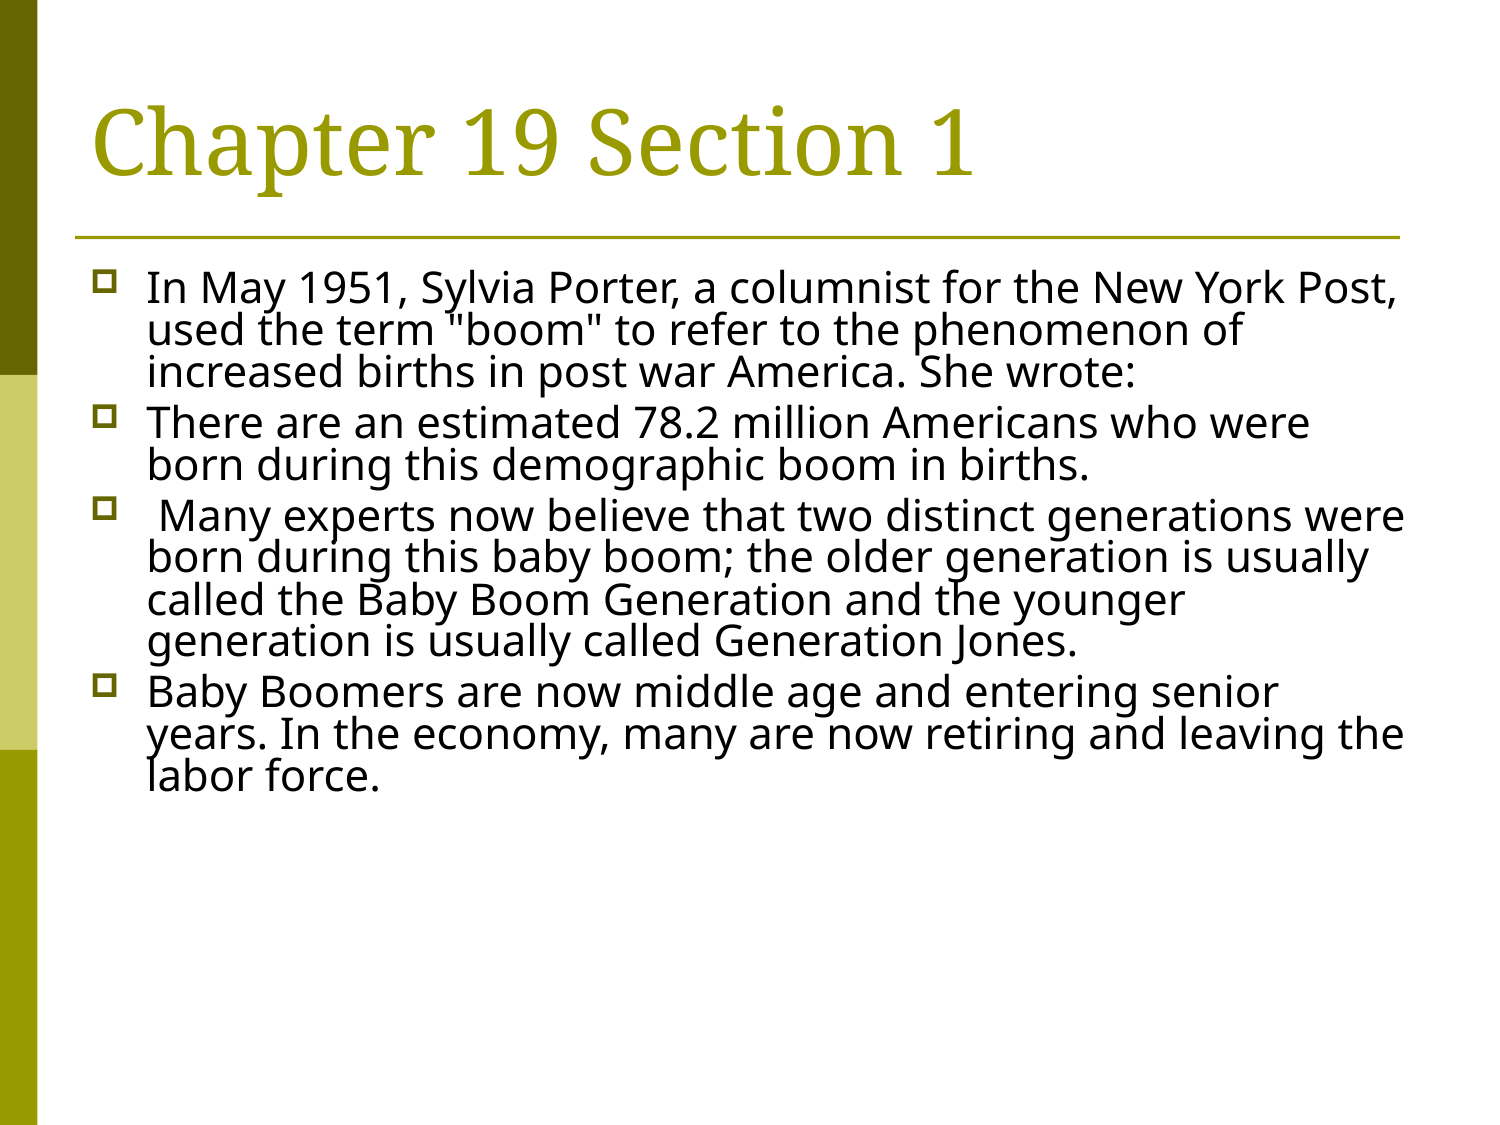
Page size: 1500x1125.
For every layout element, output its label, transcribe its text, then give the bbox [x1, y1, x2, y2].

list In May 1951, Sylvia Porter, a columnist for the New York Post, used the term "boom" to refer to the phenomenon of increased births in post war America. She wrote: There are an estimated 78.2 million Americans who were born during this demographic boom in births. Many experts now believe that two distinct generations were born during this baby boom; the older generation is usually called the Baby Boom Generation and the younger generation is usually called Generation Jones. Baby Boomers are now middle age and entering senior years. In the economy, many are now retiring and leaving the labor force. [74, 262, 1426, 1006]
title Chapter 19 Section 1 [74, 45, 1426, 233]
